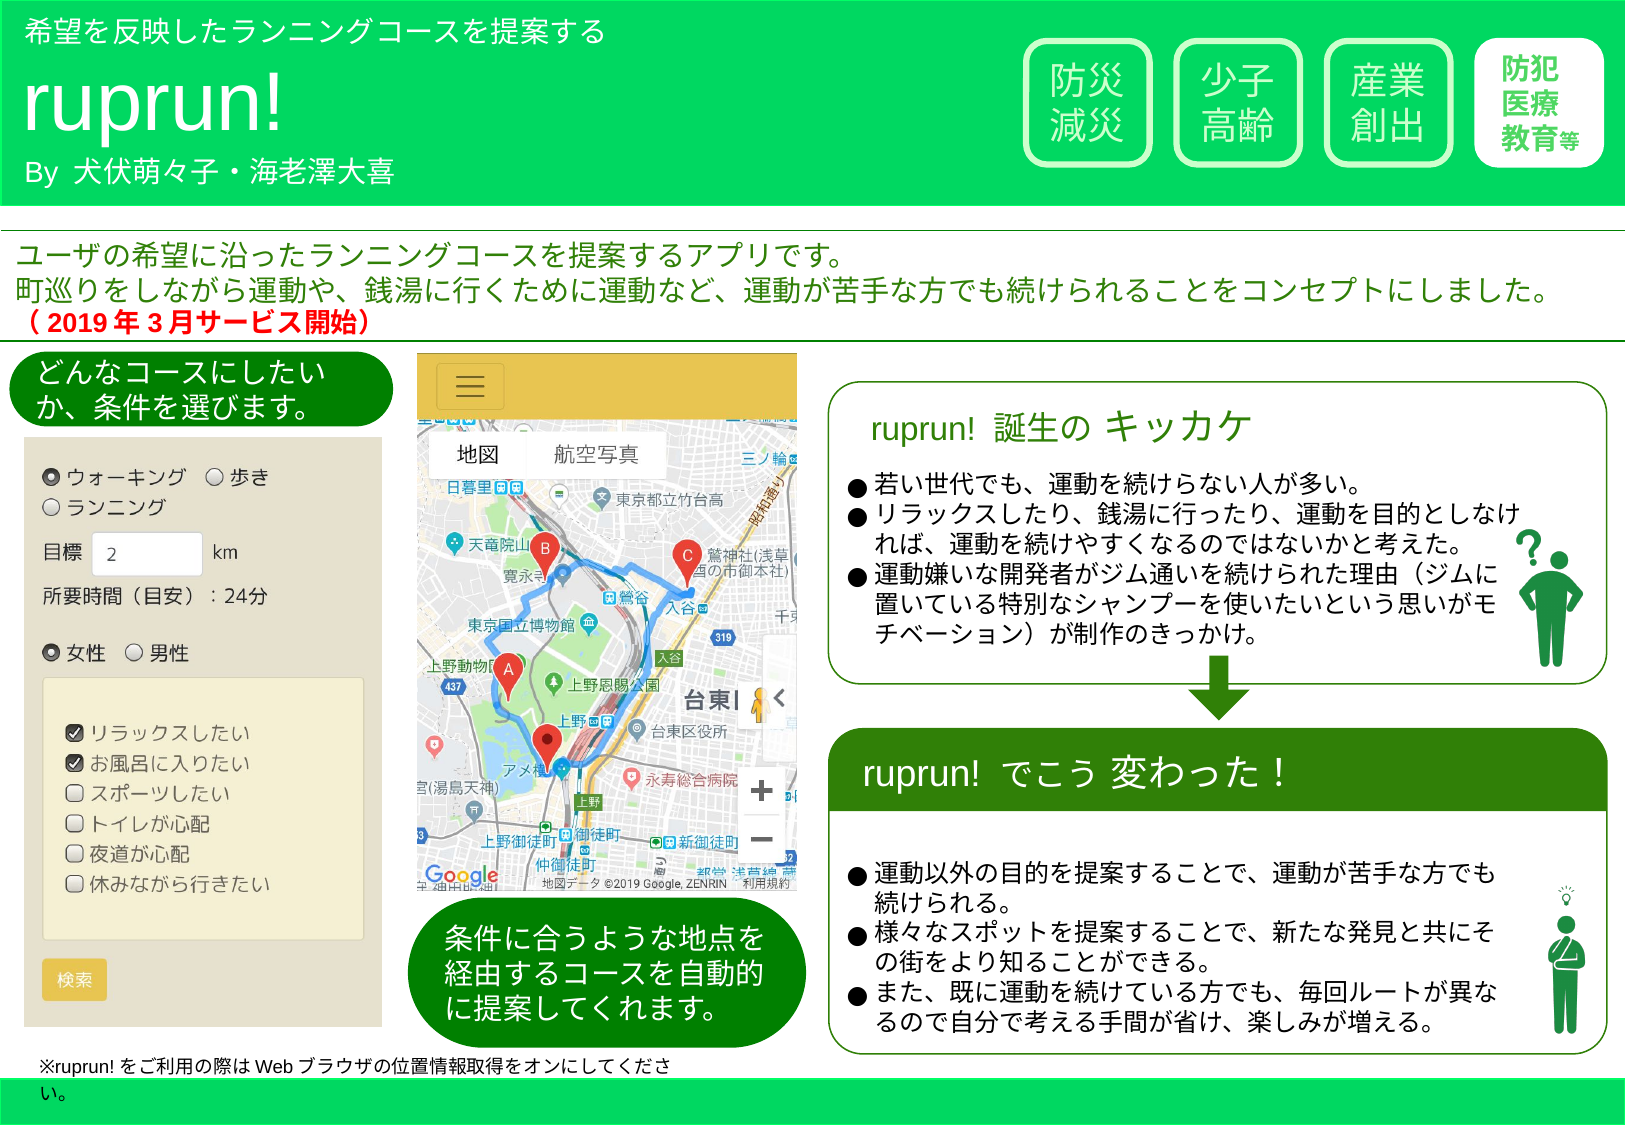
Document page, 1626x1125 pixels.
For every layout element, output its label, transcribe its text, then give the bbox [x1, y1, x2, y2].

text_box By 犬伏萌々子・海老澤大喜 [9, 135, 789, 206]
text_box [839, 1044, 1597, 1054]
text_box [1326, 40, 1451, 165]
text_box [1477, 40, 1602, 165]
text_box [1176, 40, 1301, 165]
text_box （2019年3月サービス開始） [0, 297, 520, 340]
picture [1474, 525, 1625, 677]
text_box [0, 1078, 1625, 1125]
text_box 条件に合うような地点を経由するコースを自動的に提案してくれます。 [407, 899, 807, 1048]
text_box 希望を反映したランニングコースを提案する [9, 0, 789, 66]
text_box [828, 381, 1607, 684]
text_box [0, 0, 9, 206]
text_box ユーザの希望に沿ったランニングコースを提案するアプリです。 町巡りをしながら運動や、銭湯に行くために運動など、運動が苦手な方でも続けられることをコンセプトにしました。 [0, 238, 1625, 311]
text_box [787, 0, 1625, 206]
text_box ruprun! [7, 36, 787, 159]
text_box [1025, 40, 1150, 165]
text_box [828, 728, 1607, 812]
text_box ruprun! 誕生の キッカケ [855, 395, 1312, 456]
text_box 若い世代でも、運動を続けらない人が多い。 リラックスしたり、銭湯に行ったり、運動を目的としなければ、運動を続けやすくなるのではないかと考えた。 運動嫌いな開発者がジム通いを続けられた理由（ジムに置いている特別なシャンプーを使いたいという思いがモチベーション）が制作のきっかけ。 [831, 461, 1538, 656]
picture [24, 436, 383, 1028]
text_box [828, 812, 1607, 1033]
text_box ※ruprun!をご利用の際はWebブラウザの位置情報取得をオンにしてください。 [24, 1042, 722, 1083]
text_box [1187, 656, 1250, 721]
text_box 運動以外の目的を提案することで、運動が苦手な方でも続けられる。 様々なスポットを提案することで、新たな発見と共にその街をより知ることができる。 また、既に運動を続けている方でも、毎回ルートが異なるので自分で考える手間が省け、楽しみが増える。 [831, 849, 1538, 1045]
text_box ruprun! でこう 変わった！ [847, 741, 1339, 802]
text_box どんなコースにしたいか、条件を選びます。 [9, 352, 394, 427]
picture [417, 353, 797, 891]
picture [1491, 883, 1625, 1035]
